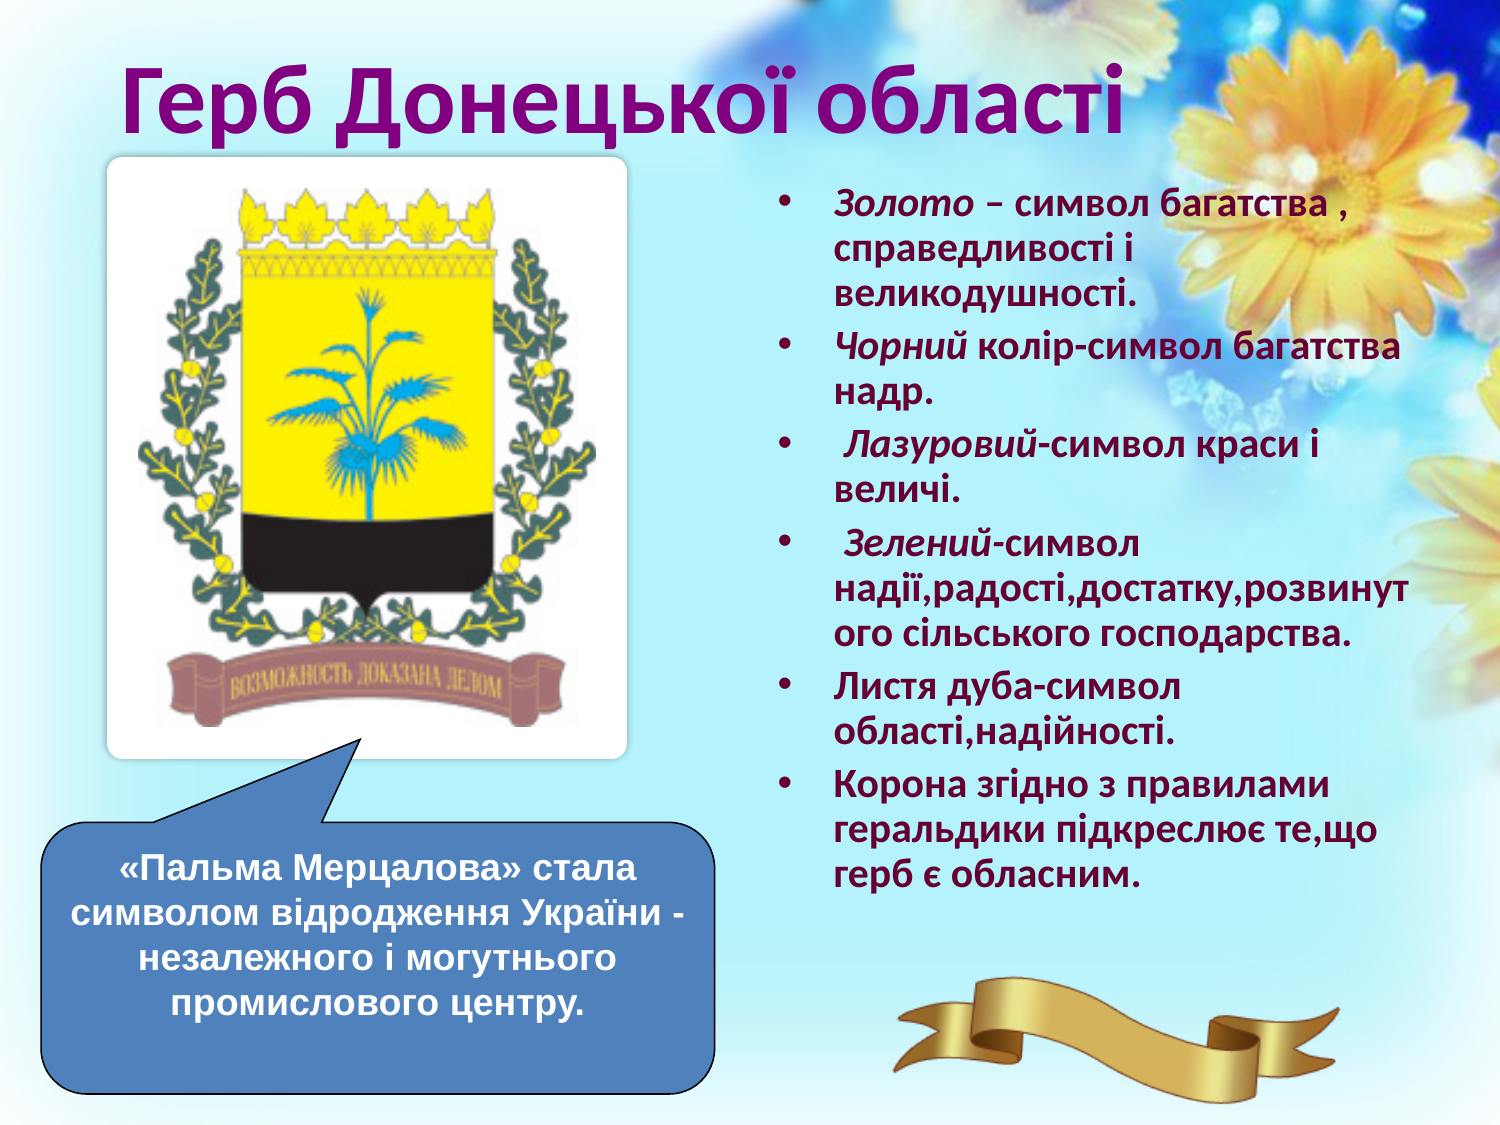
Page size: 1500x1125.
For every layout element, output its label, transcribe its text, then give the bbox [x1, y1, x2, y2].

list Золото – символ багатства , справедливості і великодушності. Чорний колір-символ багатства надр. Лазуровий-символ краси і величі. Зелений-символ надії,радості,достатку,розвинутого сільського господарства. Листя дуба-символ області,надійності. Корона згідно з правилами геральдики підкреслює те,що герб є обласним. [762, 172, 1426, 1006]
title Герб Донецької області [0, 0, 1351, 188]
text_box «Пальма Мерцалова» стала символом відродження України - незалежного і могутнього промислового центру. [41, 739, 715, 1094]
picture [0, 0, 1500, 1125]
picture [137, 187, 597, 728]
